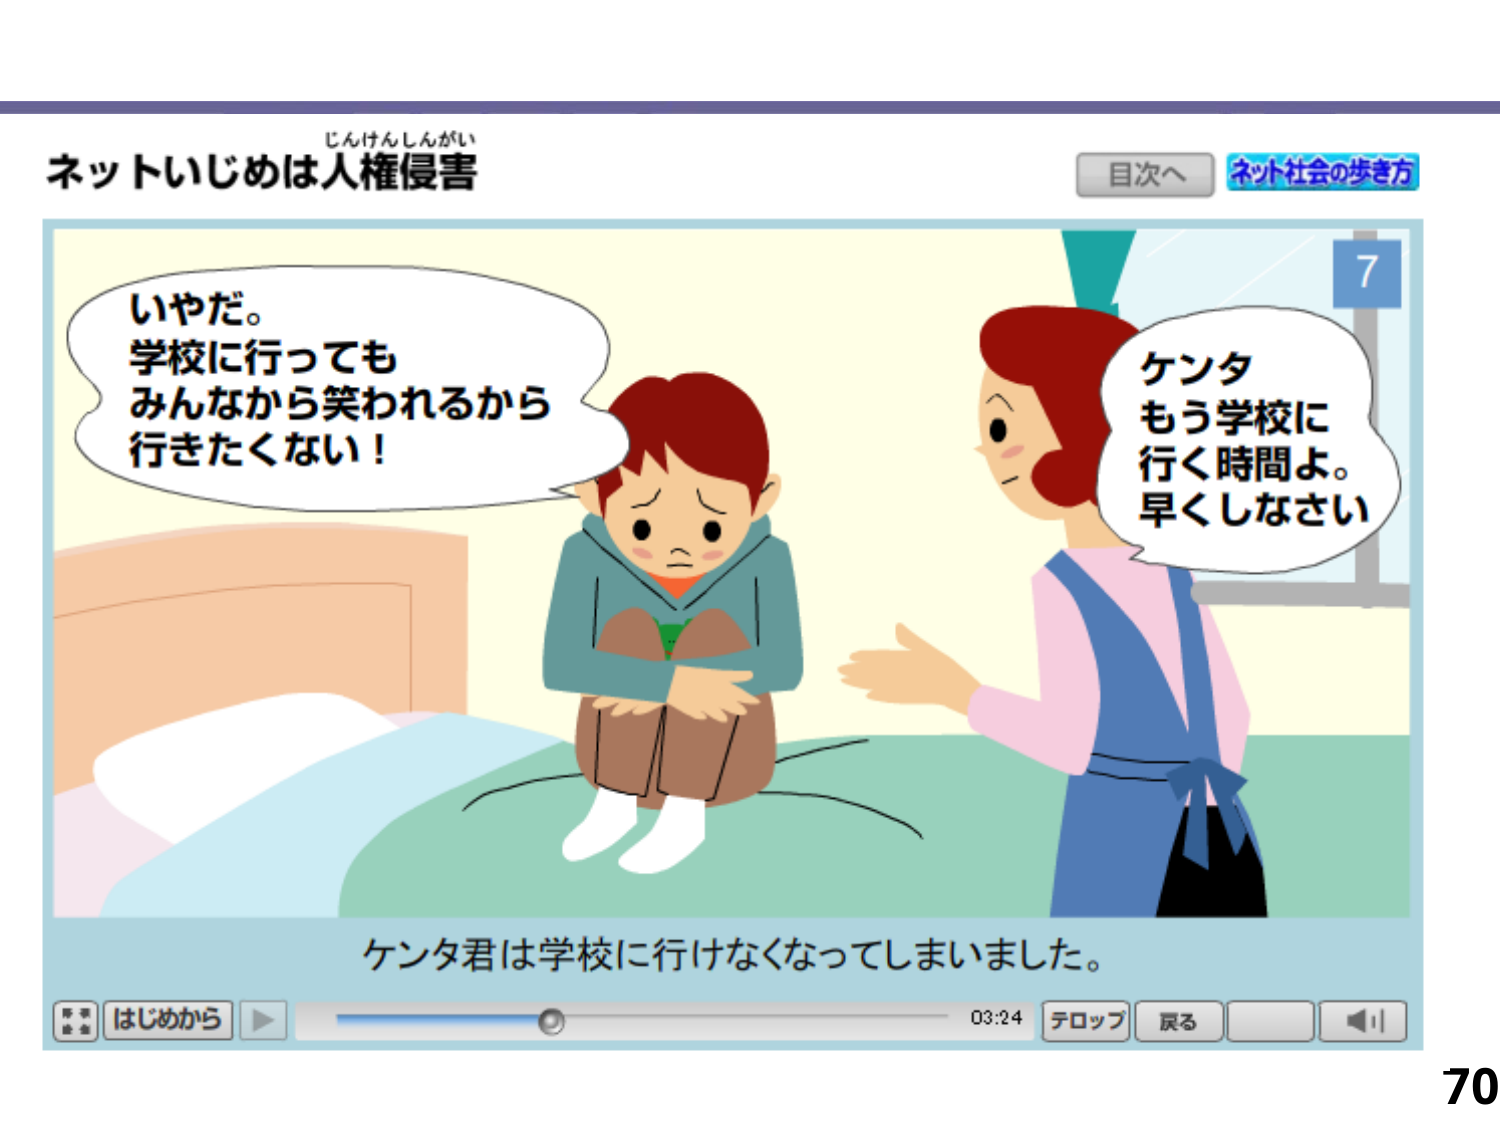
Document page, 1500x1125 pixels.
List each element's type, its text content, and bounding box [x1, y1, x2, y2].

slide_number 70 [1269, 1046, 1500, 1125]
picture [0, 101, 1500, 114]
picture [29, 125, 1450, 1071]
